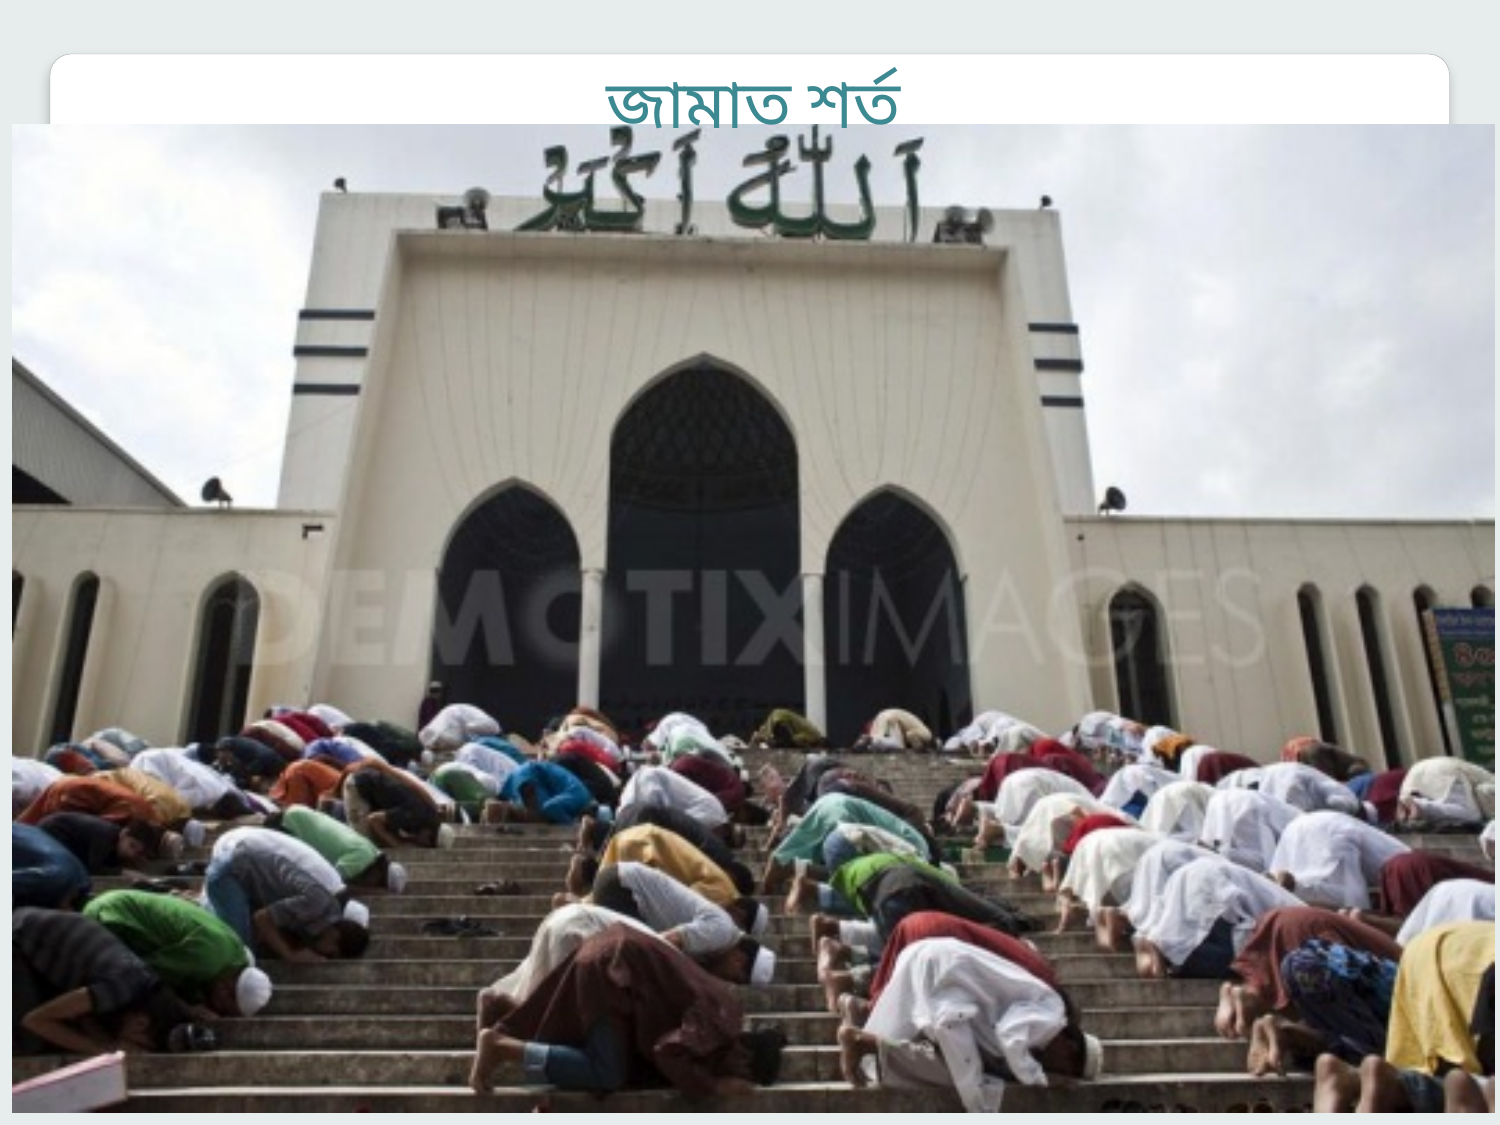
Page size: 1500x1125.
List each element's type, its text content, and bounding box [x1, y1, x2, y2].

text_box জামাত শর্ত [434, 54, 1073, 122]
picture [12, 124, 1495, 1113]
